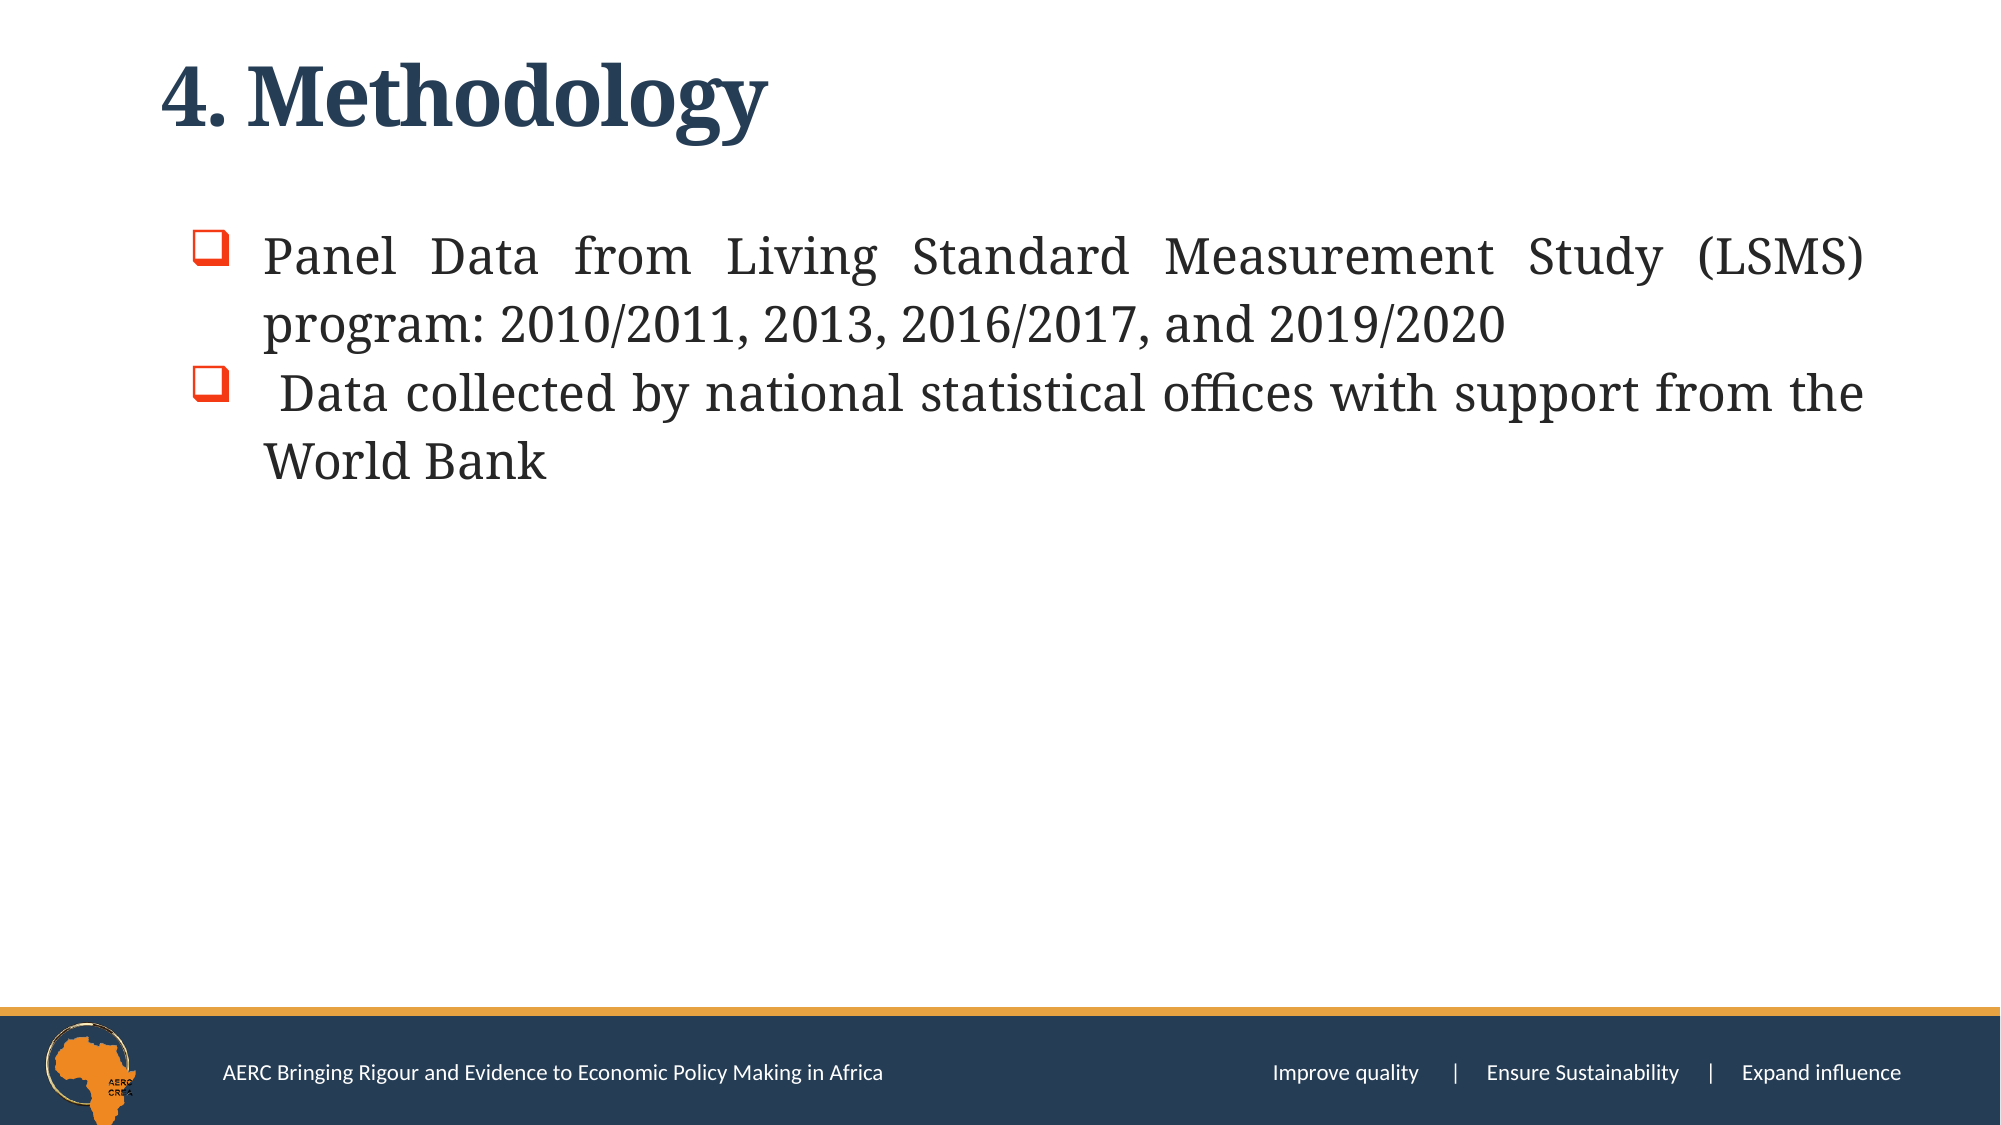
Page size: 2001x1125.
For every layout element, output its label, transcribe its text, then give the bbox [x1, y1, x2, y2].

text_box Panel Data from Living Standard Measurement Study (LSMS) program: 2010/2011, 2013, 2016/2017, and 2019/2020 Data collected by national statistical offices with support from the World Bank [137, 208, 1881, 497]
text_box 4. Methodology [146, 51, 1872, 193]
